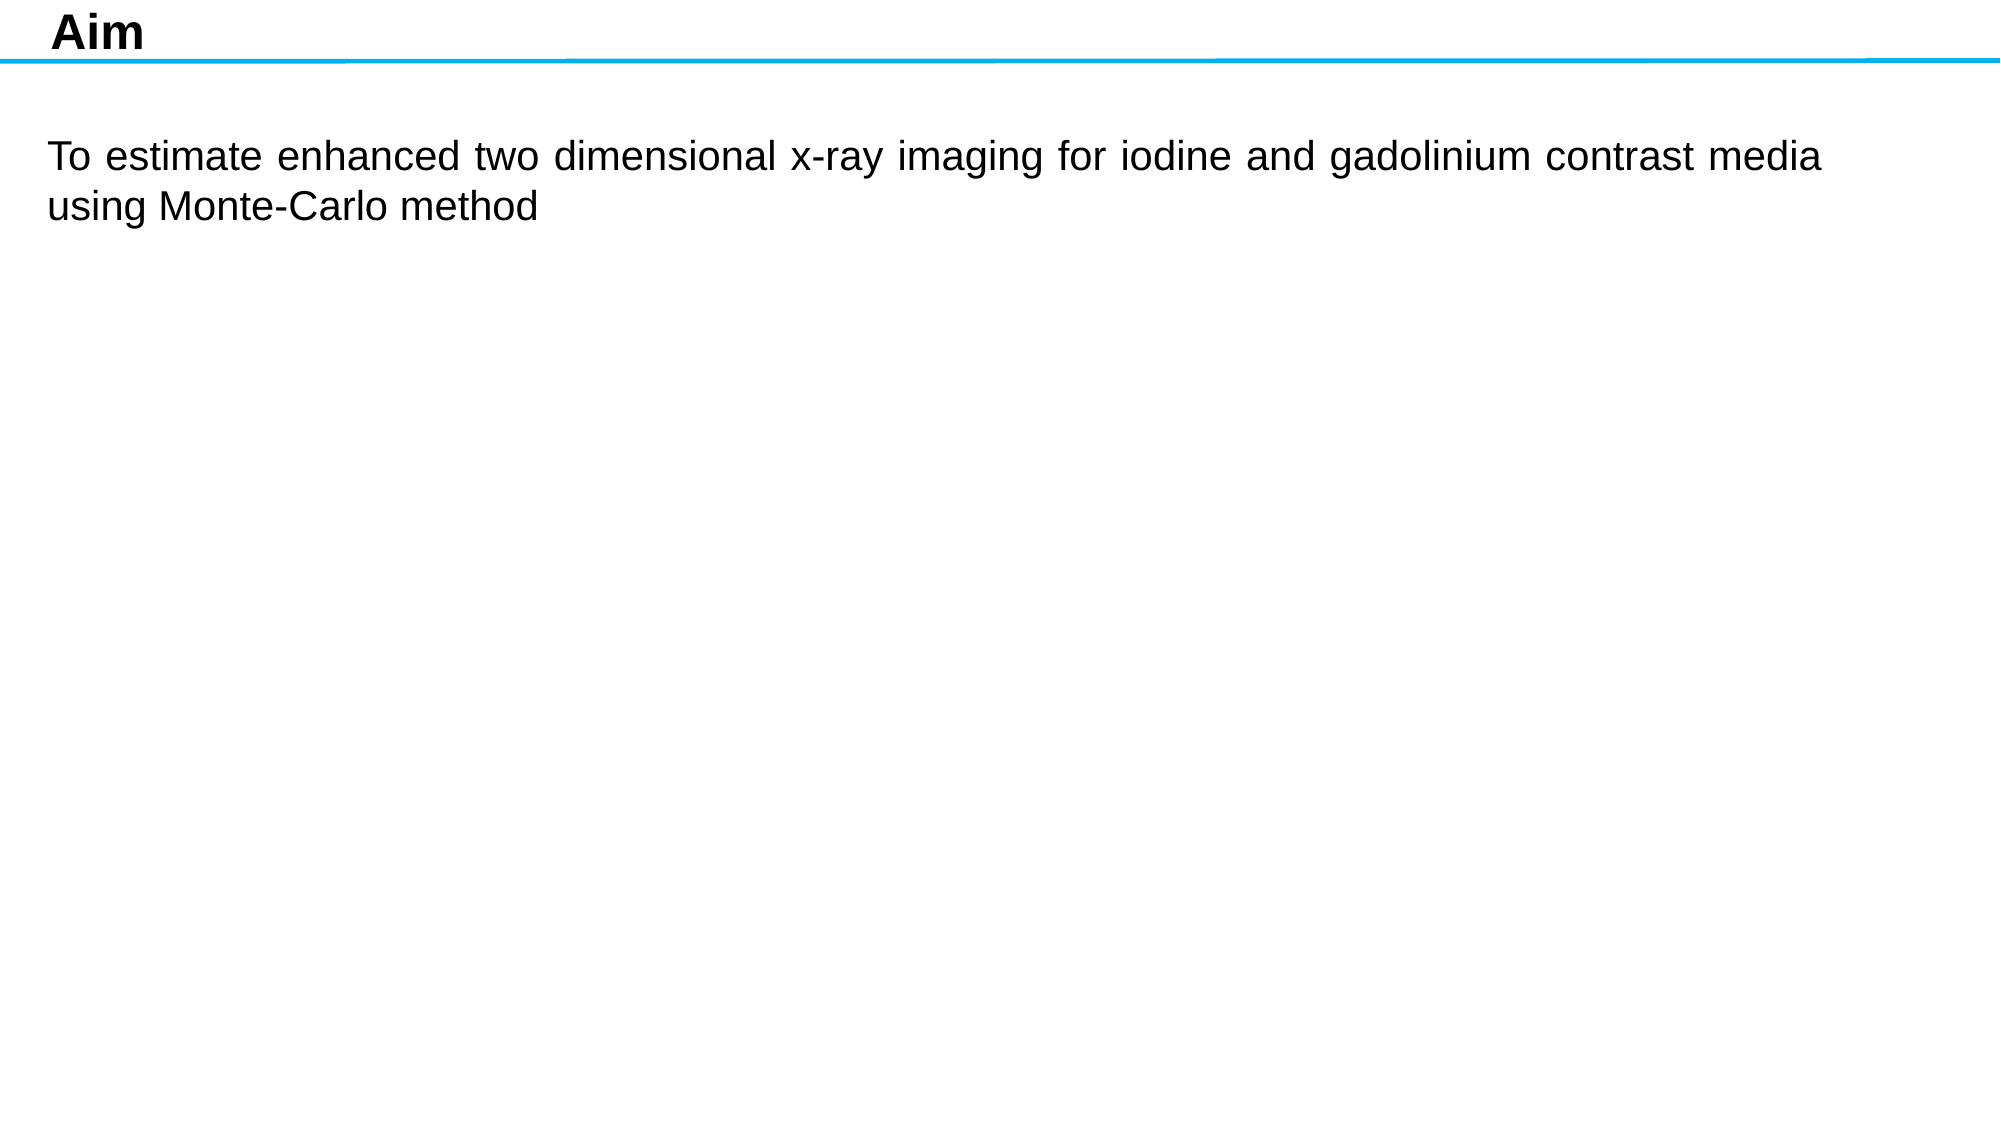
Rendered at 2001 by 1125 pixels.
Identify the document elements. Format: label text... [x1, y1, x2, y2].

text_box To estimate enhanced two dimensional x-ray imaging for iodine and gadolinium contrast media using Monte-Carlo method [39, 121, 1831, 236]
text_box Aim [42, 0, 168, 67]
